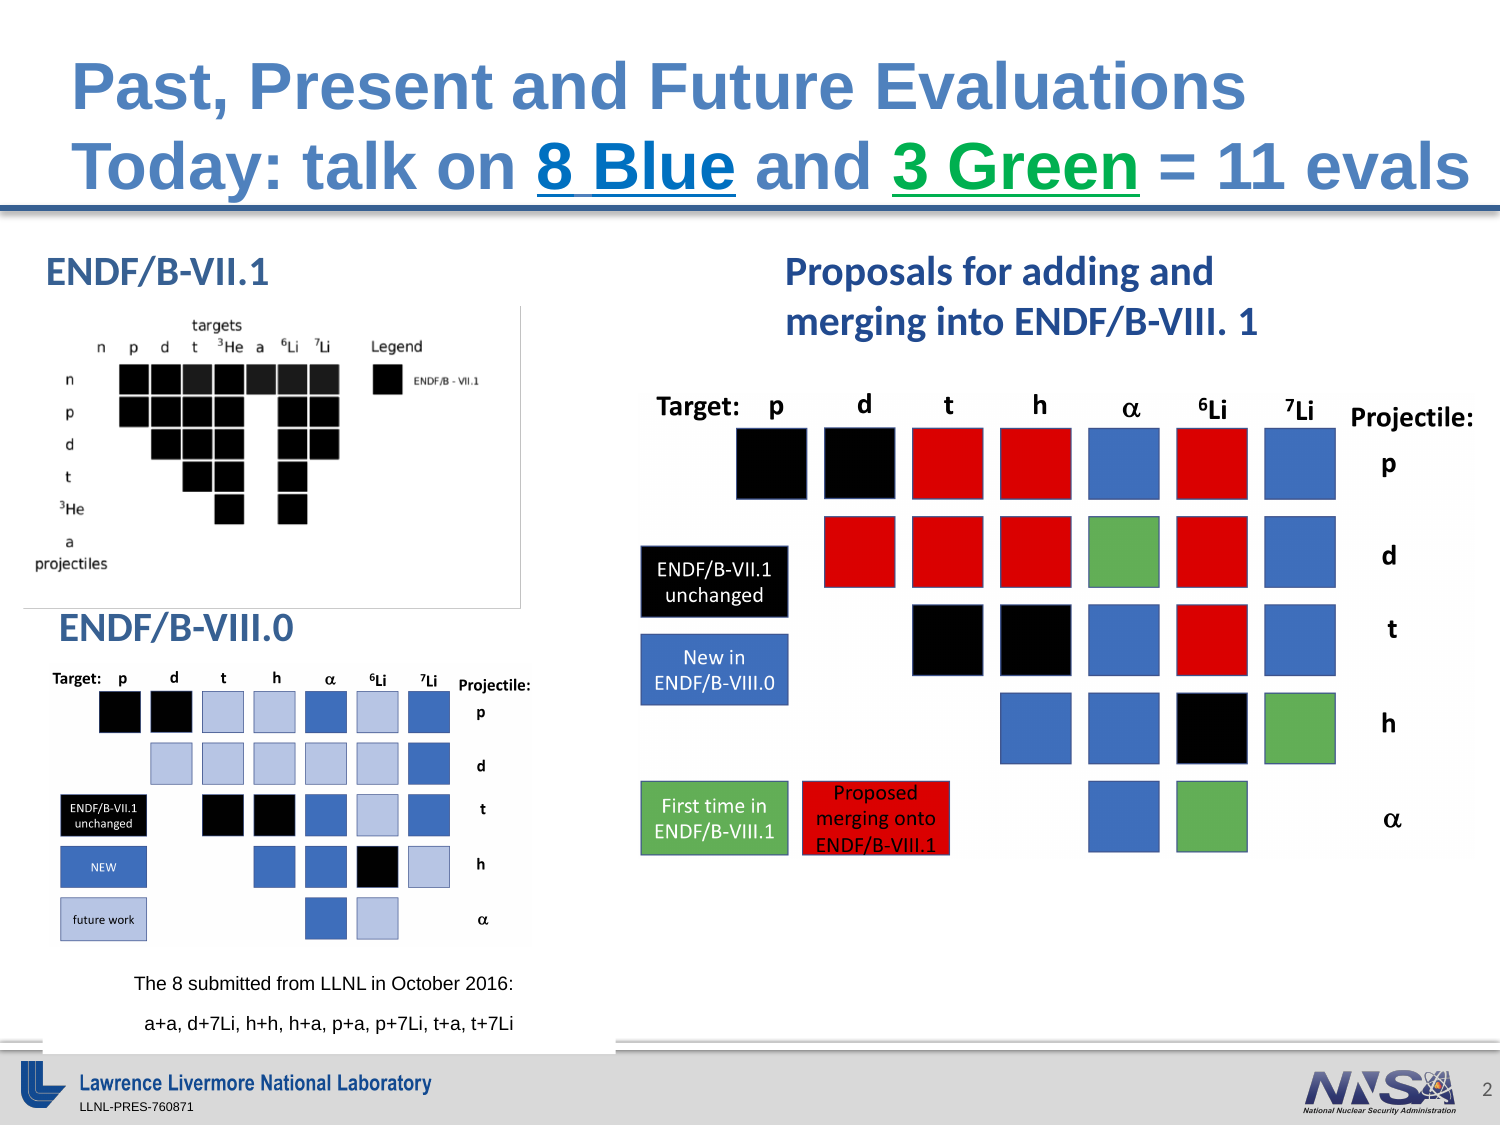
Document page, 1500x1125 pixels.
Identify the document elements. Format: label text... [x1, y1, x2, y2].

picture [1296, 1057, 1463, 1122]
text_box Proposals for adding and merging into ENDF/B-VIII. 1 [770, 235, 1352, 352]
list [120, 208, 429, 661]
text_box Past, Present and Future Evaluations Today: talk on 8 Blue and 3 Green = 11 evals [56, 35, 1487, 211]
text_box ENDF/B-VIII.0 [0, 577, 114, 678]
picture [638, 393, 1475, 859]
picture [49, 663, 532, 947]
text_box The 8 submitted from LLNL in October 2016: a+a, d+7Li, h+h, h+a, p+a, p+7Li, t+a, t+7Li [42, 959, 616, 1055]
title ENDF/B-VII.1 [0, 221, 114, 322]
text_box [751, 211, 1428, 392]
picture [21, 1061, 470, 1108]
